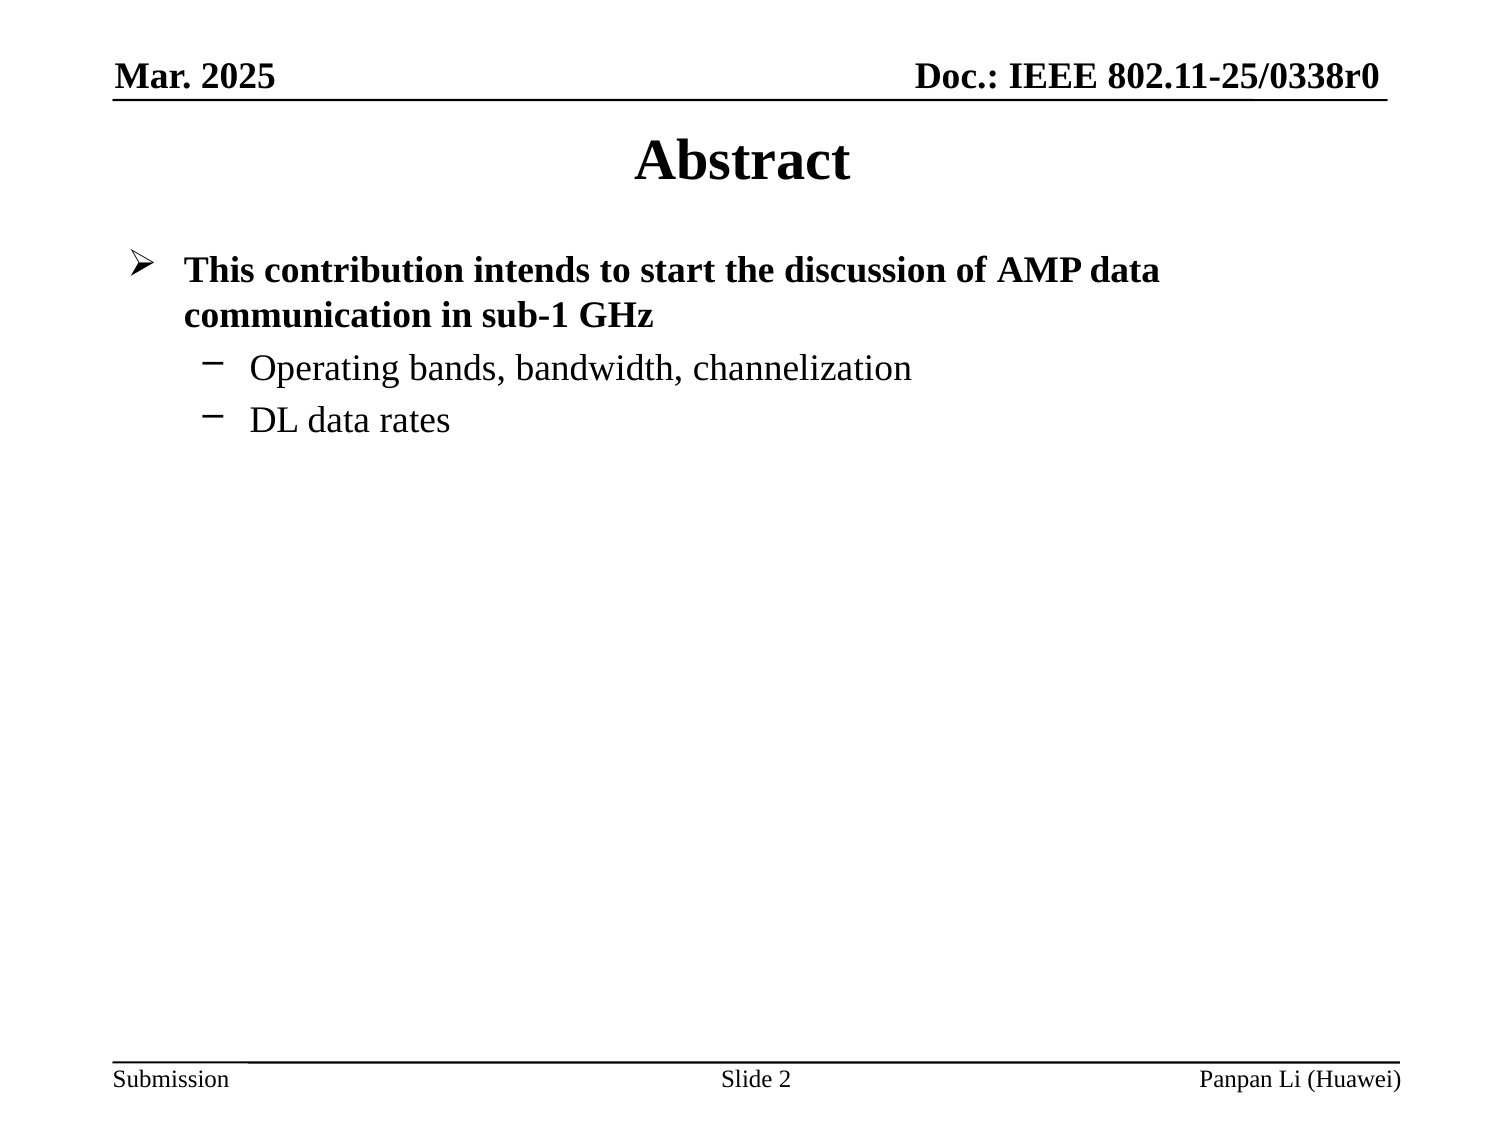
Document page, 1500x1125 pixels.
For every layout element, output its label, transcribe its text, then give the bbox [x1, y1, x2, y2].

title Abstract [112, 112, 1388, 201]
slide_number Slide 2 [712, 1061, 800, 1093]
footer Panpan Li (Huawei) [949, 1061, 1402, 1093]
list This contribution intends to start the discussion of AMP data communication in sub-1 GHz Operating bands, bandwidth, channelization DL data rates [112, 237, 1388, 1001]
